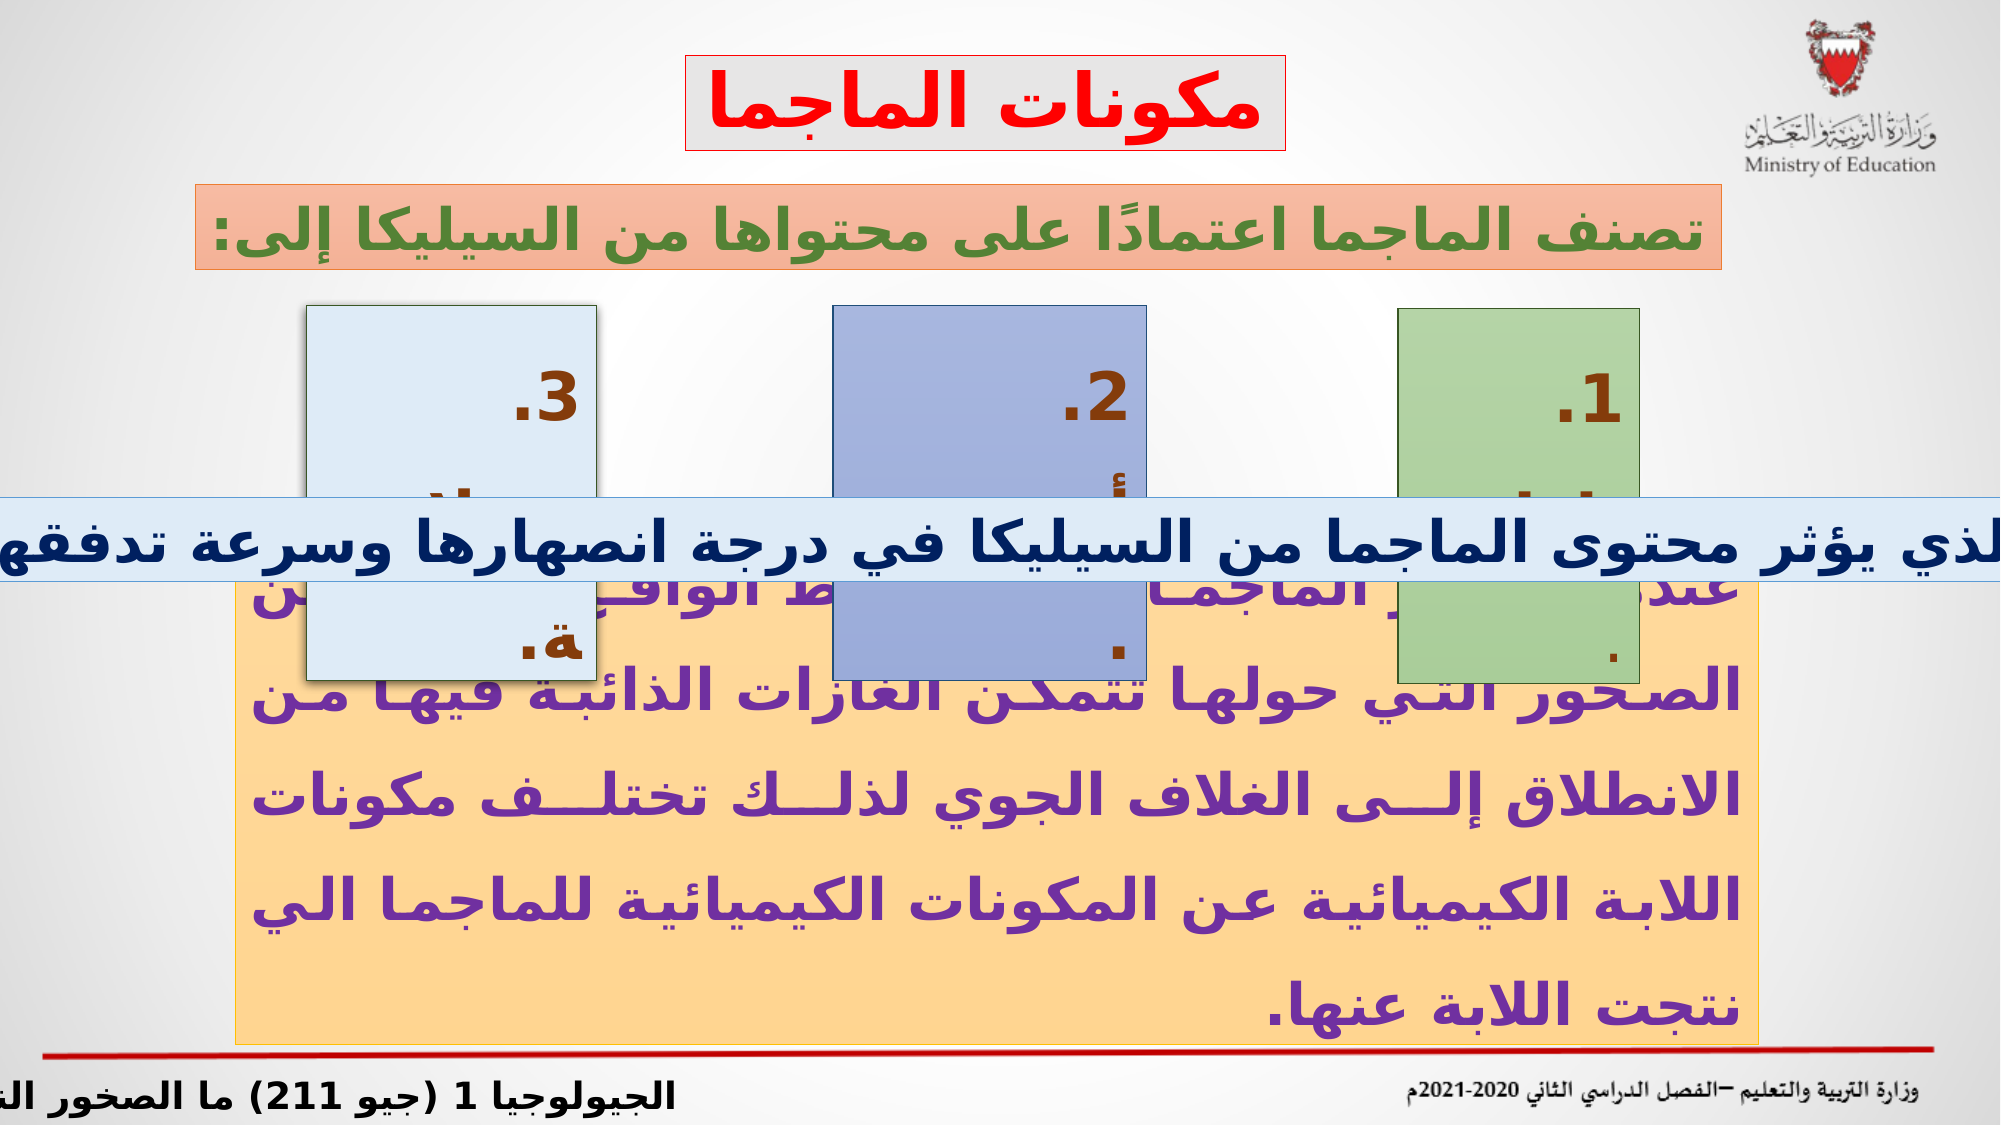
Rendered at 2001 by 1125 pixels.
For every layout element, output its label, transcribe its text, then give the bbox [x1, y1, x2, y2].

text_box الجيولوجيا 1 (جيو 211) ما الصخور النارية؟ [0, 1064, 693, 1125]
text_box 1. بازلتية. [1397, 582, 1640, 684]
text_box مكونات الماجما [685, 55, 1286, 151]
text_box 2. أنديزيتية . [832, 305, 1147, 497]
text_box تصنف الماجما اعتمادًا على محتواها من السيليكا إلى: [195, 184, 1722, 270]
text_box 1. بازلتية. [1397, 308, 1640, 497]
text_box 3. ريولايتية. [306, 582, 597, 681]
text_box عندما تتحرر الماجما من الضغط الواقع عليها من الصخور التي حولها تتمكن الغازات الذائبة فيها من الانطلاق إلى الغلاف الجوي لذلك تختلف مكونات اللابة الكيميائية عن المكونات الكيميائية للماجما الي نتجت اللابة عنها. [235, 582, 1759, 1045]
picture [0, 0, 2001, 1125]
text_box 3. ريولايتية. [306, 305, 597, 497]
text_box 2. أنديزيتية . [832, 582, 1147, 681]
text_box ما الذي يؤثر محتوى الماجما من السيليكا في درجة انصهارها وسرعة تدفقها؟ [0, 497, 2000, 582]
